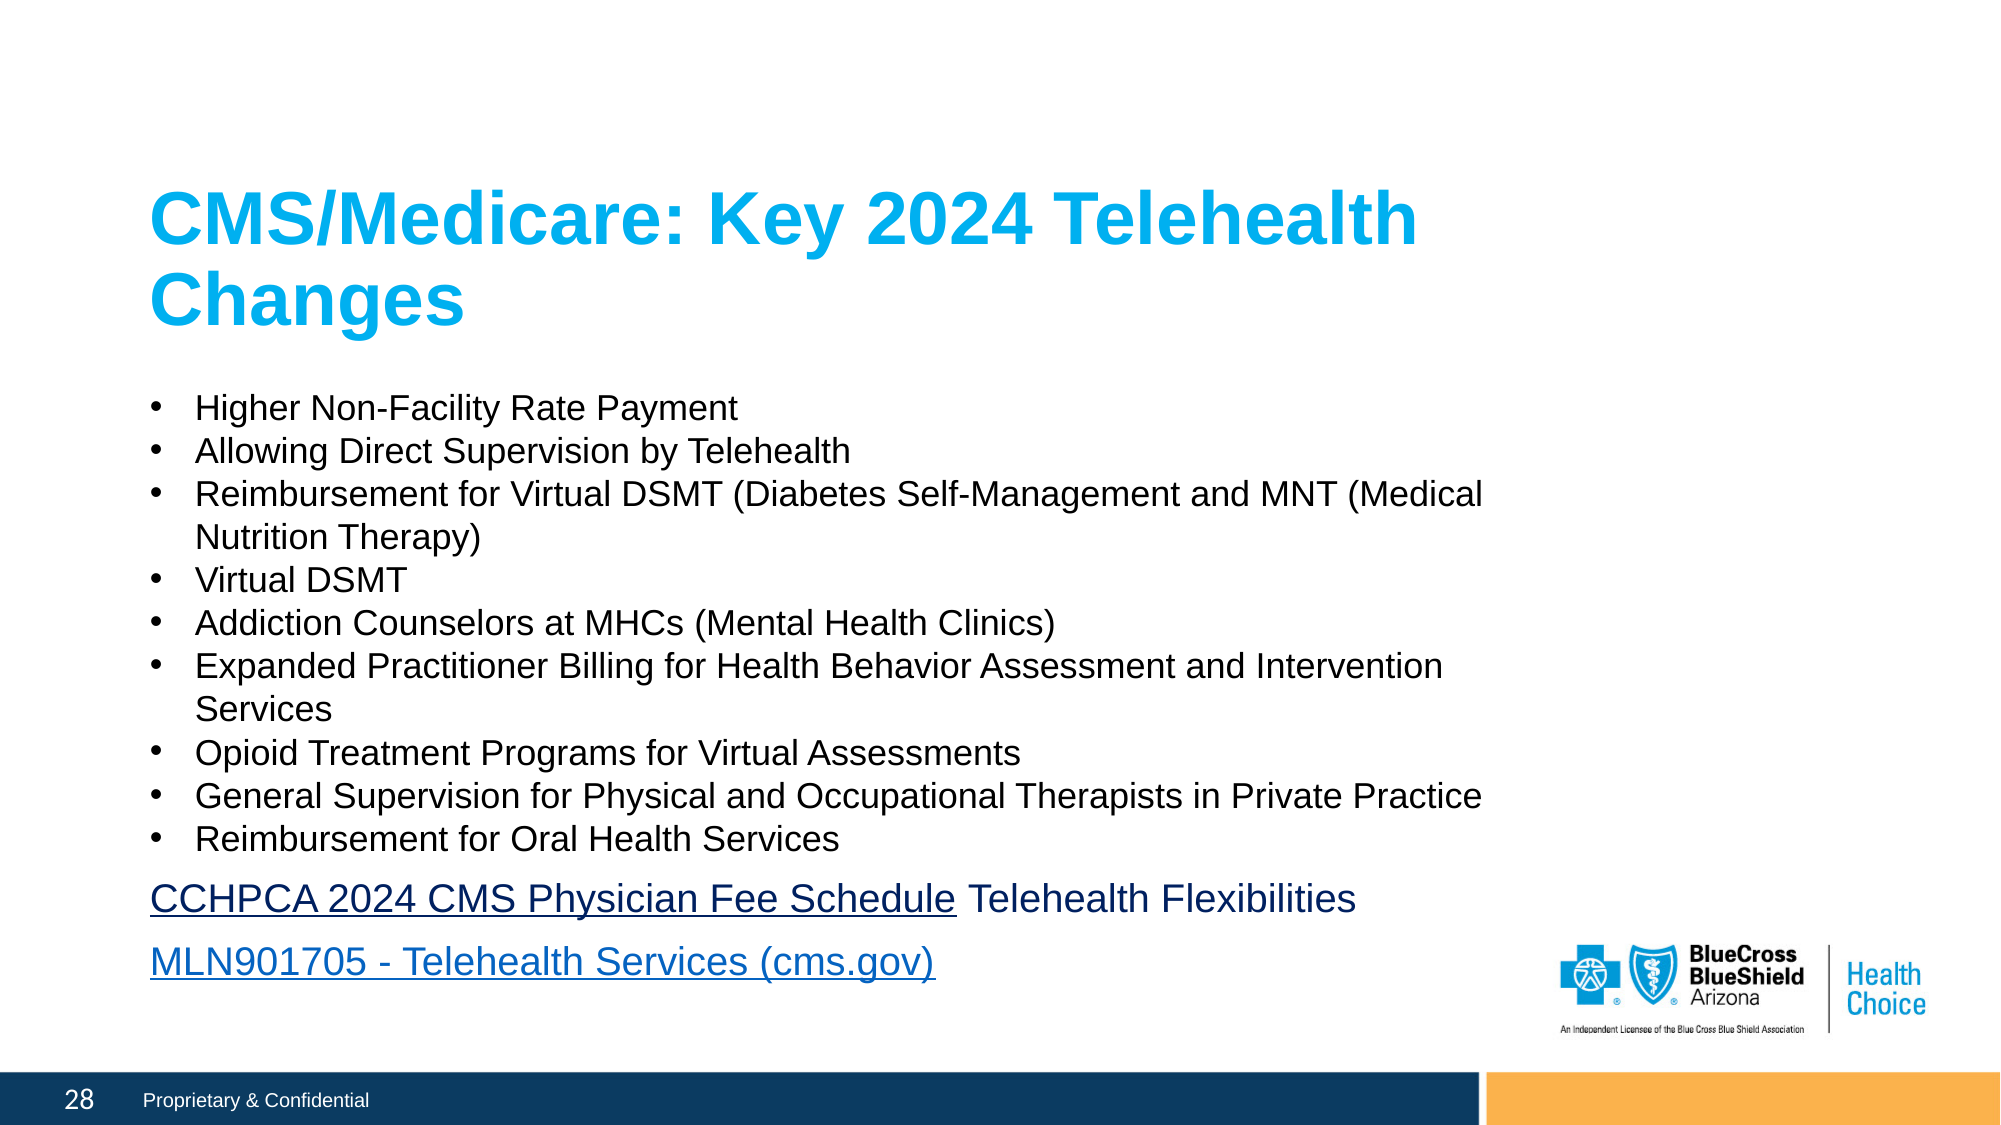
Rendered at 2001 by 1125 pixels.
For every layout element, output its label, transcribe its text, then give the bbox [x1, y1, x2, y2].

subtitle Higher Non-Facility Rate Payment Allowing Direct Supervision by Telehealth Reimbursement for Virtual DSMT (Diabetes Self-Management and MNT (Medical Nutrition Therapy) Virtual DSMT Addiction Counselors at MHCs (Mental Health Clinics) Expanded Practitioner Billing for Health Behavior Assessment and Intervention Services Opioid Treatment Programs for Virtual Assessments General Supervision for Physical and Occupational Therapists in Private Practice Reimbursement for Oral Health Services CCHPCA 2024 CMS Physician Fee Schedule Telehealth Flexibilities MLN901705 - Telehealth Services (cms.gov) [134, 376, 1521, 1024]
picture [0, 0, 2001, 1125]
title CMS/Medicare: Key 2024 Telehealth Changes [134, 145, 1461, 377]
